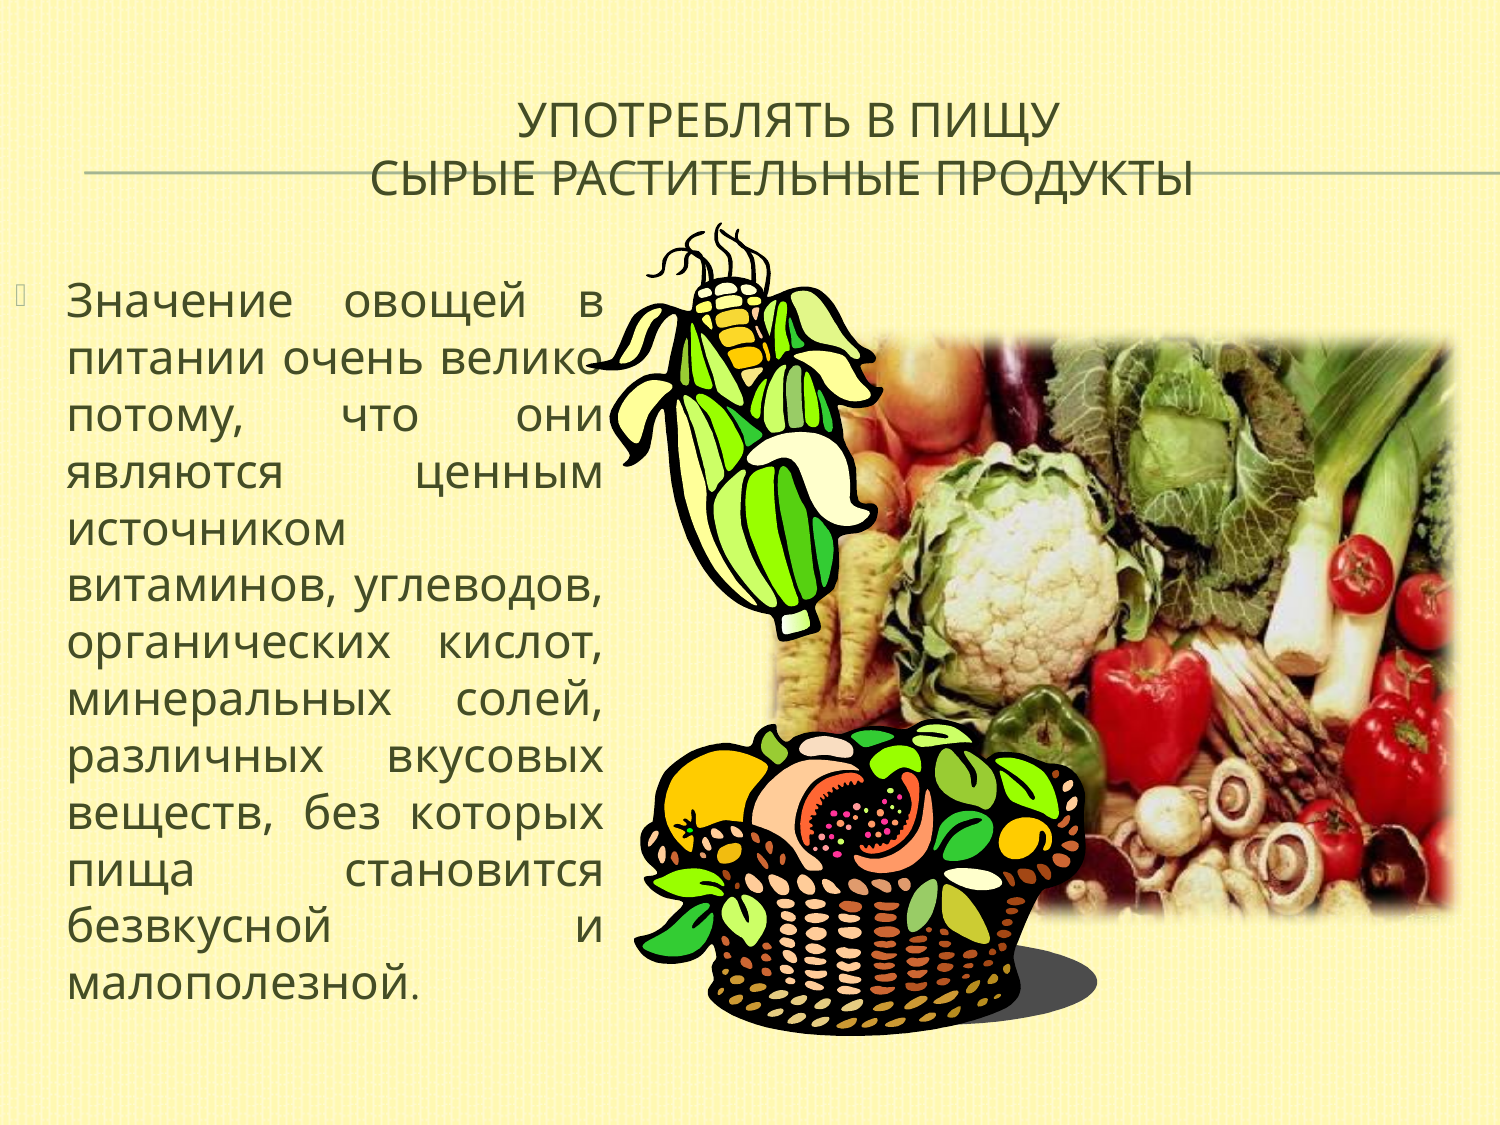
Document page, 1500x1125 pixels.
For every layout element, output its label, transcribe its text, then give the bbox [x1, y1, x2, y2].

title Употреблять в пищу сырые растительные продукты [171, 82, 1421, 270]
picture [585, 222, 1466, 1038]
list Значение овощей в питании очень велико потому, что они являются ценным источником витаминов, углеводов, органических кислот, минеральных солей, различных вкусовых веществ, без которых пища становится безвкусной и малополезной. [0, 262, 621, 1059]
